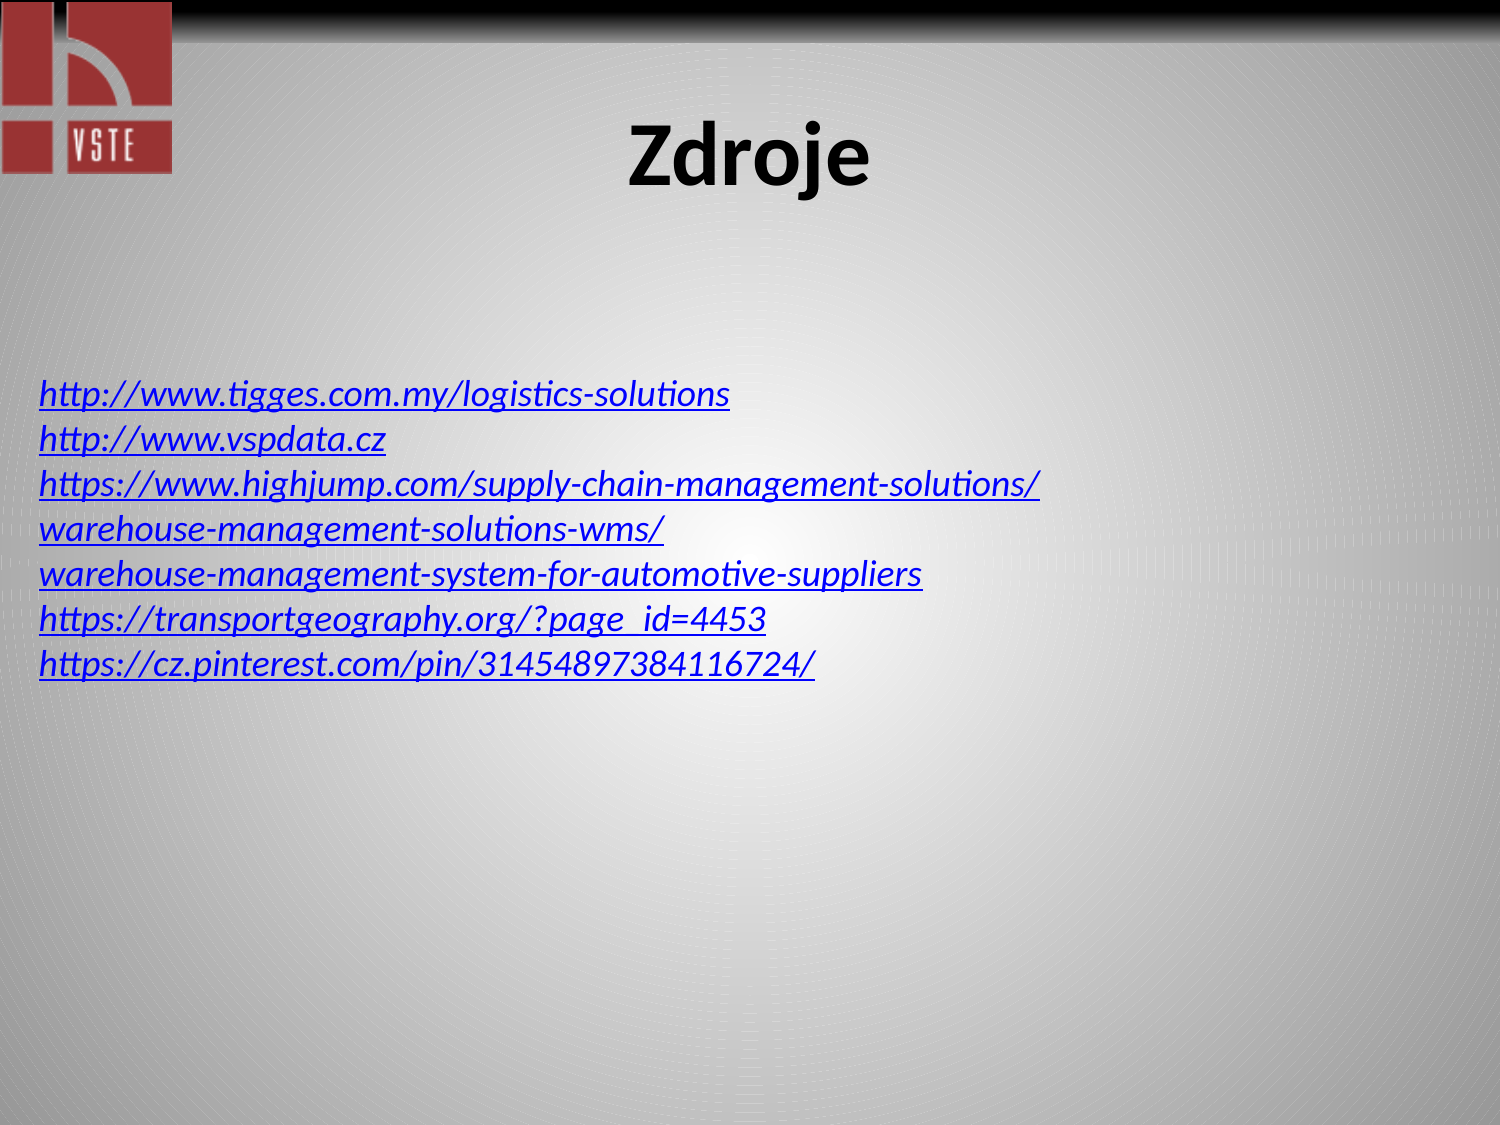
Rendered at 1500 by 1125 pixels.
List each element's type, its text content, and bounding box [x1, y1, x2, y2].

text_box [169, 0, 1500, 45]
picture [0, 2, 172, 175]
text_box http://www.tigges.com.my/logistics-solutions http://www.vspdata.cz https://www.highjump.com/supply-chain-management-solutions/ warehouse-management-solutions-wms/ warehouse-management-system-for-automotive-suppliers https://transportgeography.org/?page_id=4453 https://cz.pinterest.com/pin/31454897384116724/ [23, 361, 1055, 827]
title Zdroje [75, 54, 1425, 243]
